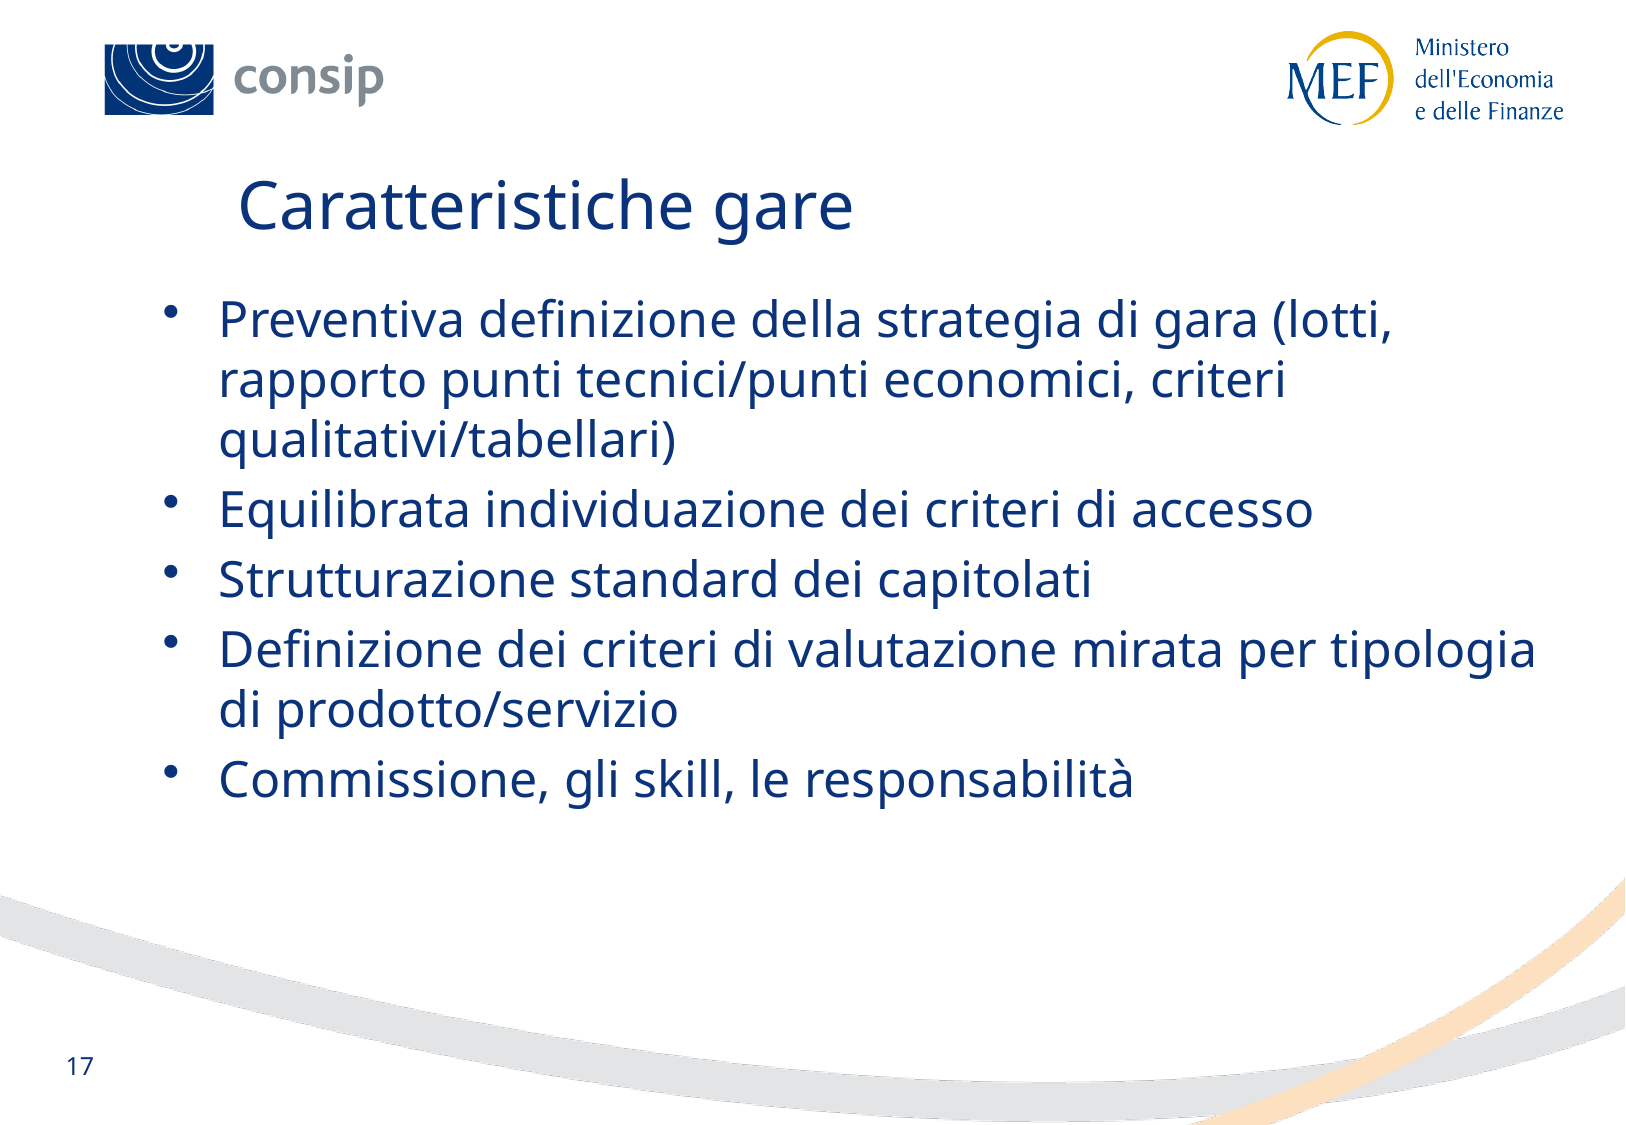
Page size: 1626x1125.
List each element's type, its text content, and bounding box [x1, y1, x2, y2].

picture [0, 875, 1625, 1125]
picture [99, 37, 388, 128]
title Caratteristiche gare [237, 162, 1563, 263]
picture [1287, 31, 1563, 125]
list Preventiva definizione della strategia di gara (lotti, rapporto punti tecnici/punti economici, criteri qualitativi/tabellari) Equilibrata individuazione dei criteri di accesso Strutturazione standard dei capitolati Definizione dei criteri di valutazione mirata per tipologia di prodotto/servizio Commissione, gli skill, le responsabilità [162, 287, 1563, 988]
